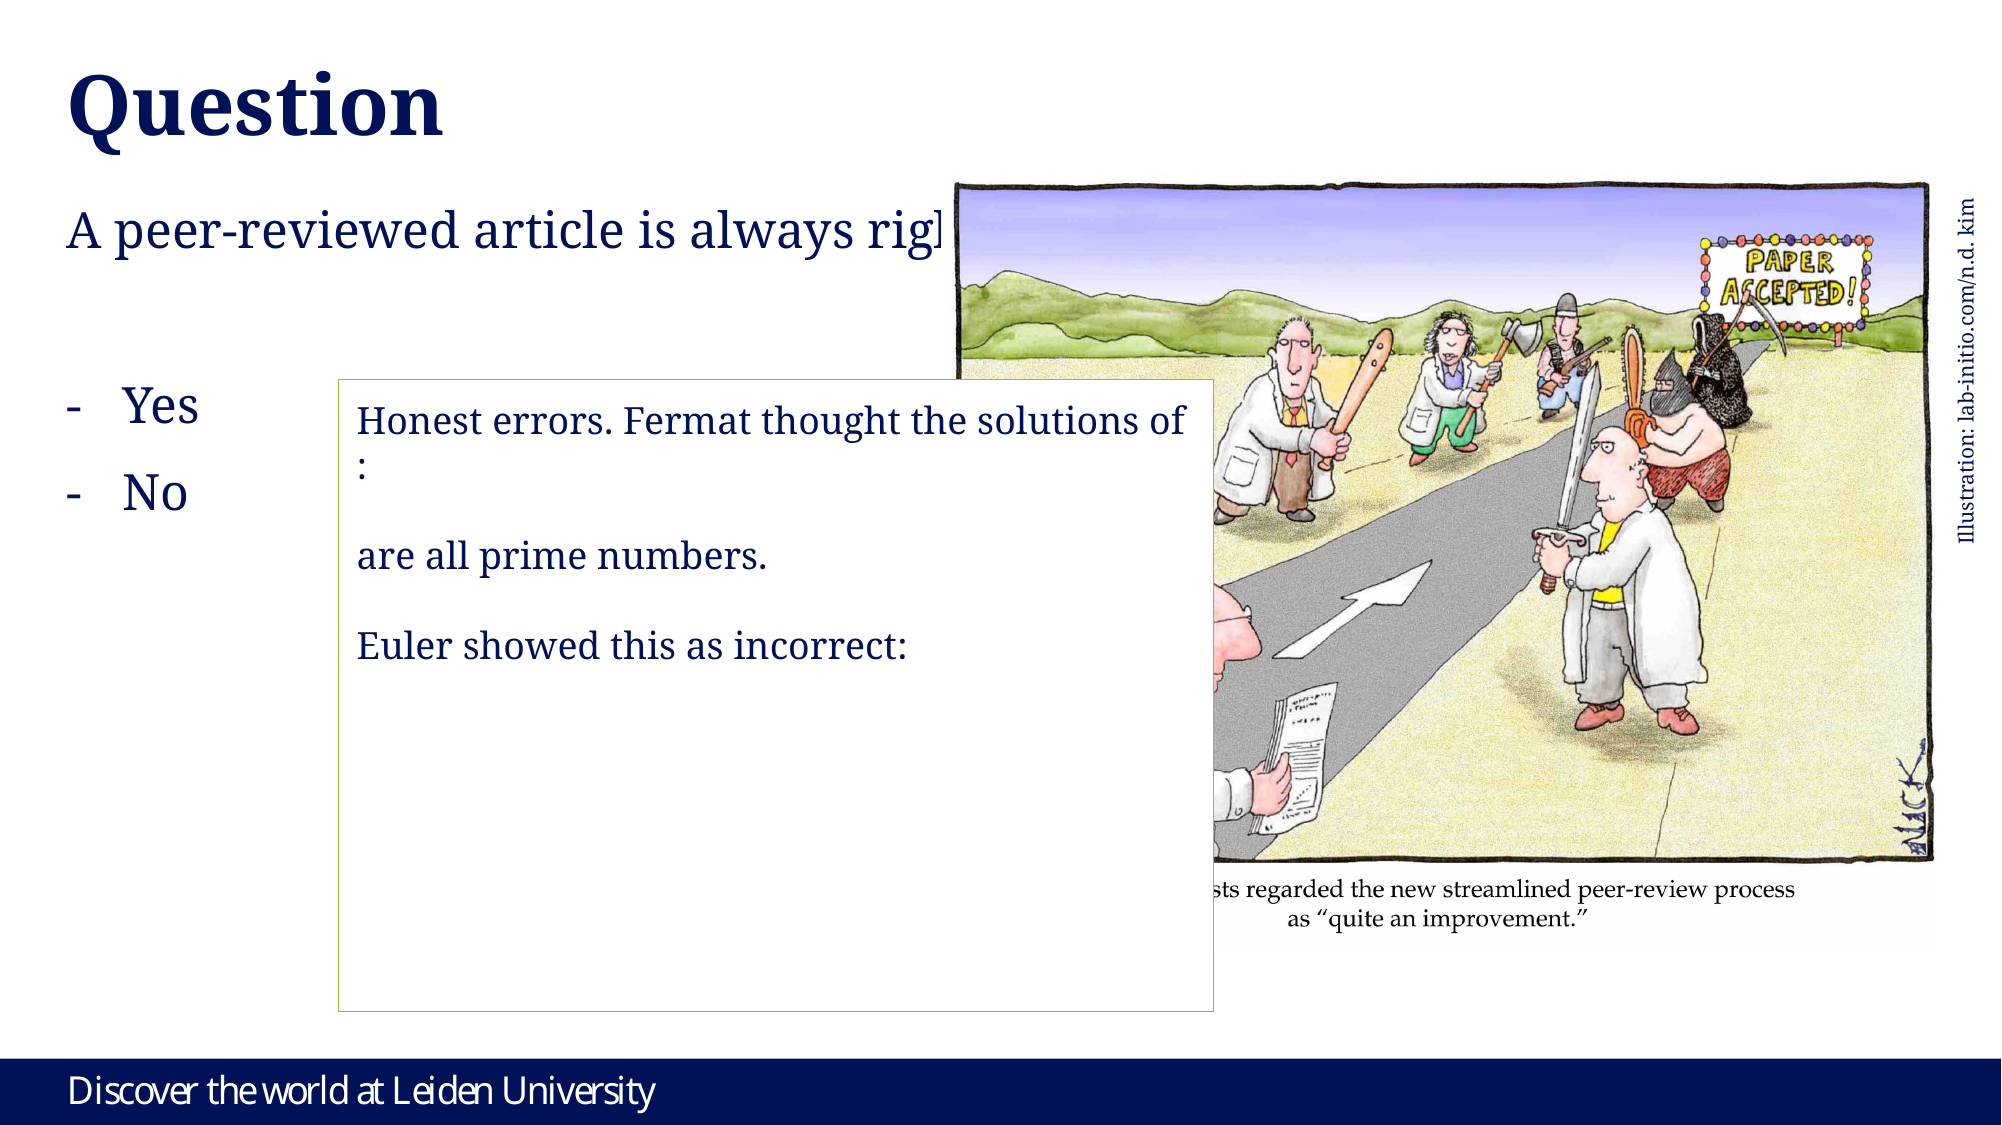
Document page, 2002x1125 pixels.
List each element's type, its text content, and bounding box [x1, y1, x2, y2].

text_box Illustration: lab-initio.com/n.d. kim [1942, 196, 2001, 563]
list A peer-reviewed article is always right? Yes No [66, 205, 936, 993]
picture [941, 172, 1938, 953]
title Question [66, 66, 1935, 138]
